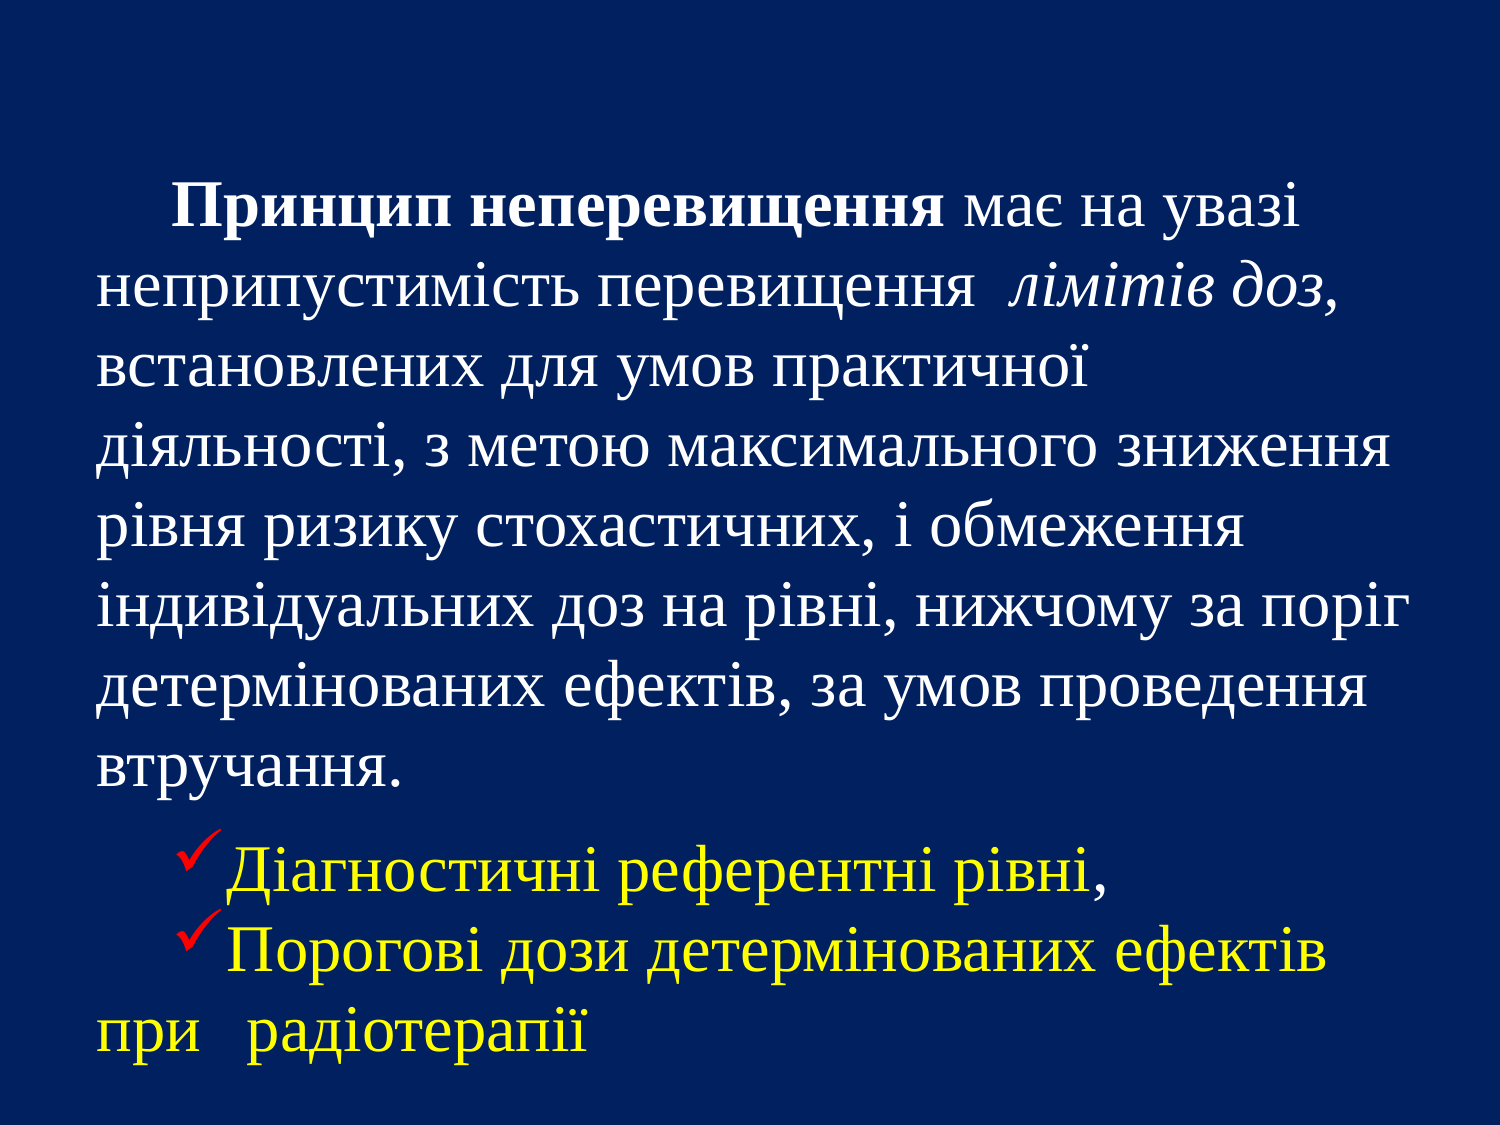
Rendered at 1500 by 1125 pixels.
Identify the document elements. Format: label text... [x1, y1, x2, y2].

text_box Принцип неперевищення має на увазі неприпустимість перевищення лімітів доз, встановлених для умов практичної діяльності, з метою максимального зниження рівня ризику стохастичних, і обмеження індивідуальних доз на рівні, нижчому за поріг детермінованих ефектів, за умов проведення втручання. Діагностичні референтні рівні, Порогові дози детермінованих ефектів при радіотерапії [81, 152, 1430, 1072]
